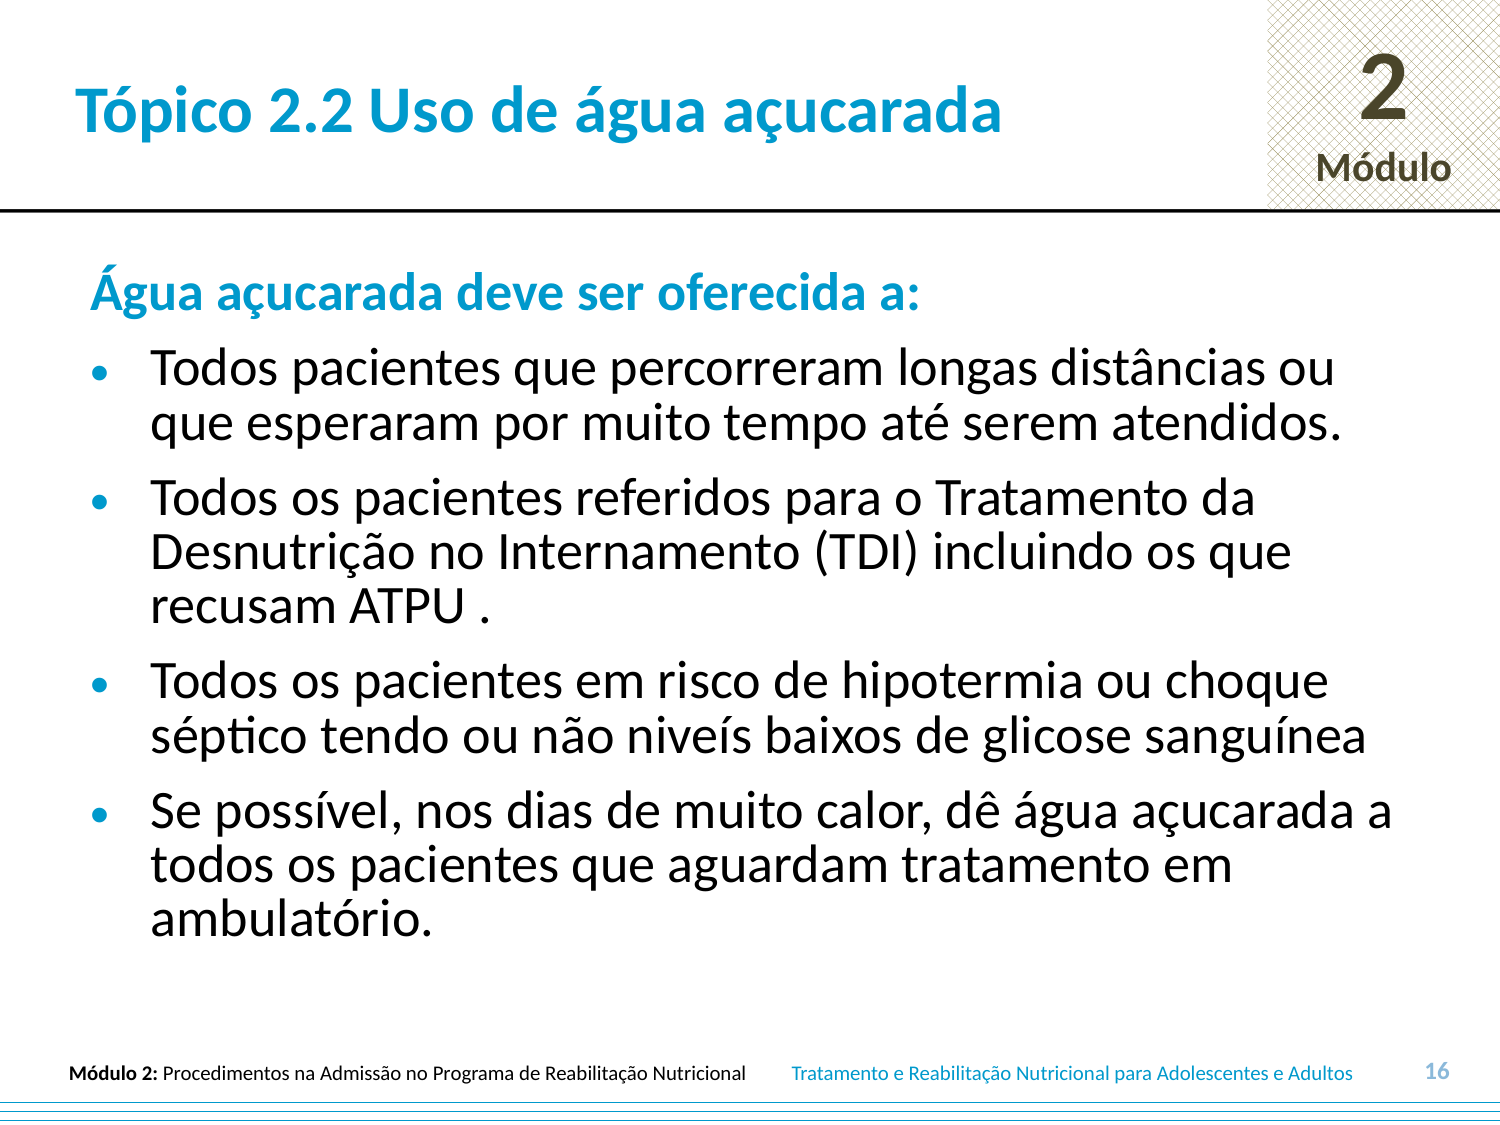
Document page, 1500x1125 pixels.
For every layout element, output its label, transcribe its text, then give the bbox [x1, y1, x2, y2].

title Tópico 2.2 Uso de água açucarada [0, 0, 1288, 233]
list Água açucarada deve ser oferecida a: Todos pacientes que percorreram longas distâncias ou que esperaram por muito tempo até serem atendidos. Todos os pacientes referidos para o Tratamento da Desnutrição no Internamento (TDI) incluindo os que recusam ATPU . Todos os pacientes em risco de hipotermia ou choque séptico tendo ou não niveís baixos de glicose sanguínea Se possível, nos dias de muito calor, dê água açucarada a todos os pacientes que aguardam tratamento em ambulatório. [74, 262, 1426, 1006]
slide_number 16 [1389, 1050, 1465, 1088]
